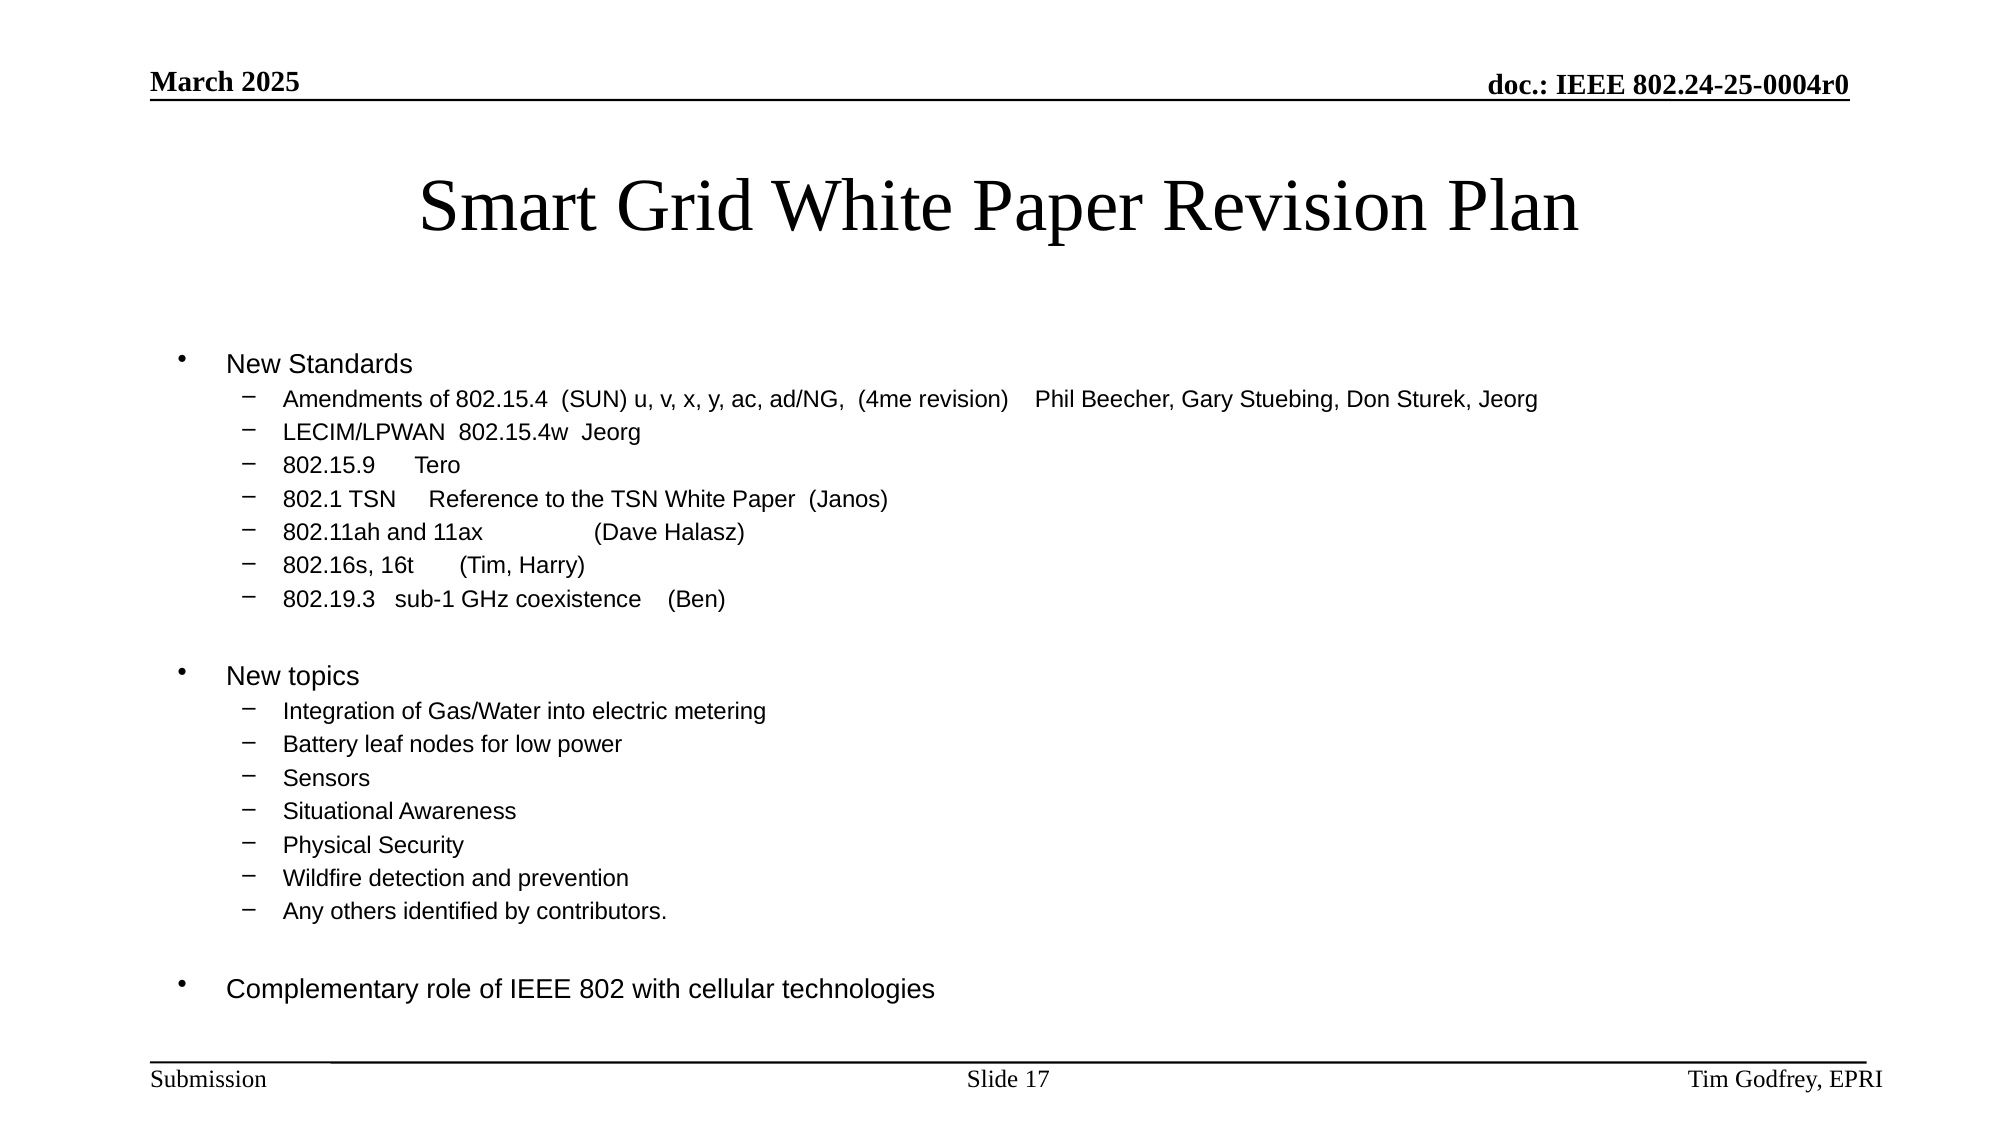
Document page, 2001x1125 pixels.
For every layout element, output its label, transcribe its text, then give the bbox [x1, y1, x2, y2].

footer Tim Godfrey, EPRI [1200, 1062, 1884, 1108]
title Smart Grid White Paper Revision Plan [150, 112, 1850, 288]
list New Standards Amendments of 802.15.4 (SUN) u, v, x, y, ac, ad/NG, (4me revision) Phil Beecher, Gary Stuebing, Don Sturek, Jeorg LECIM/LPWAN 802.15.4w Jeorg 802.15.9 Tero 802.1 TSN Reference to the TSN White Paper (Janos) 802.11ah and 11ax (Dave Halasz) 802.16s, 16t (Tim, Harry) 802.19.3 sub-1 GHz coexistence (Ben) New topics Integration of Gas/Water into electric metering Battery leaf nodes for low power Sensors Situational Awareness Physical Security Wildfire detection and prevention Any others identified by contributors. Complementary role of IEEE 802 with cellular technologies [162, 338, 1863, 1014]
slide_number Slide 17 [937, 1062, 1079, 1108]
